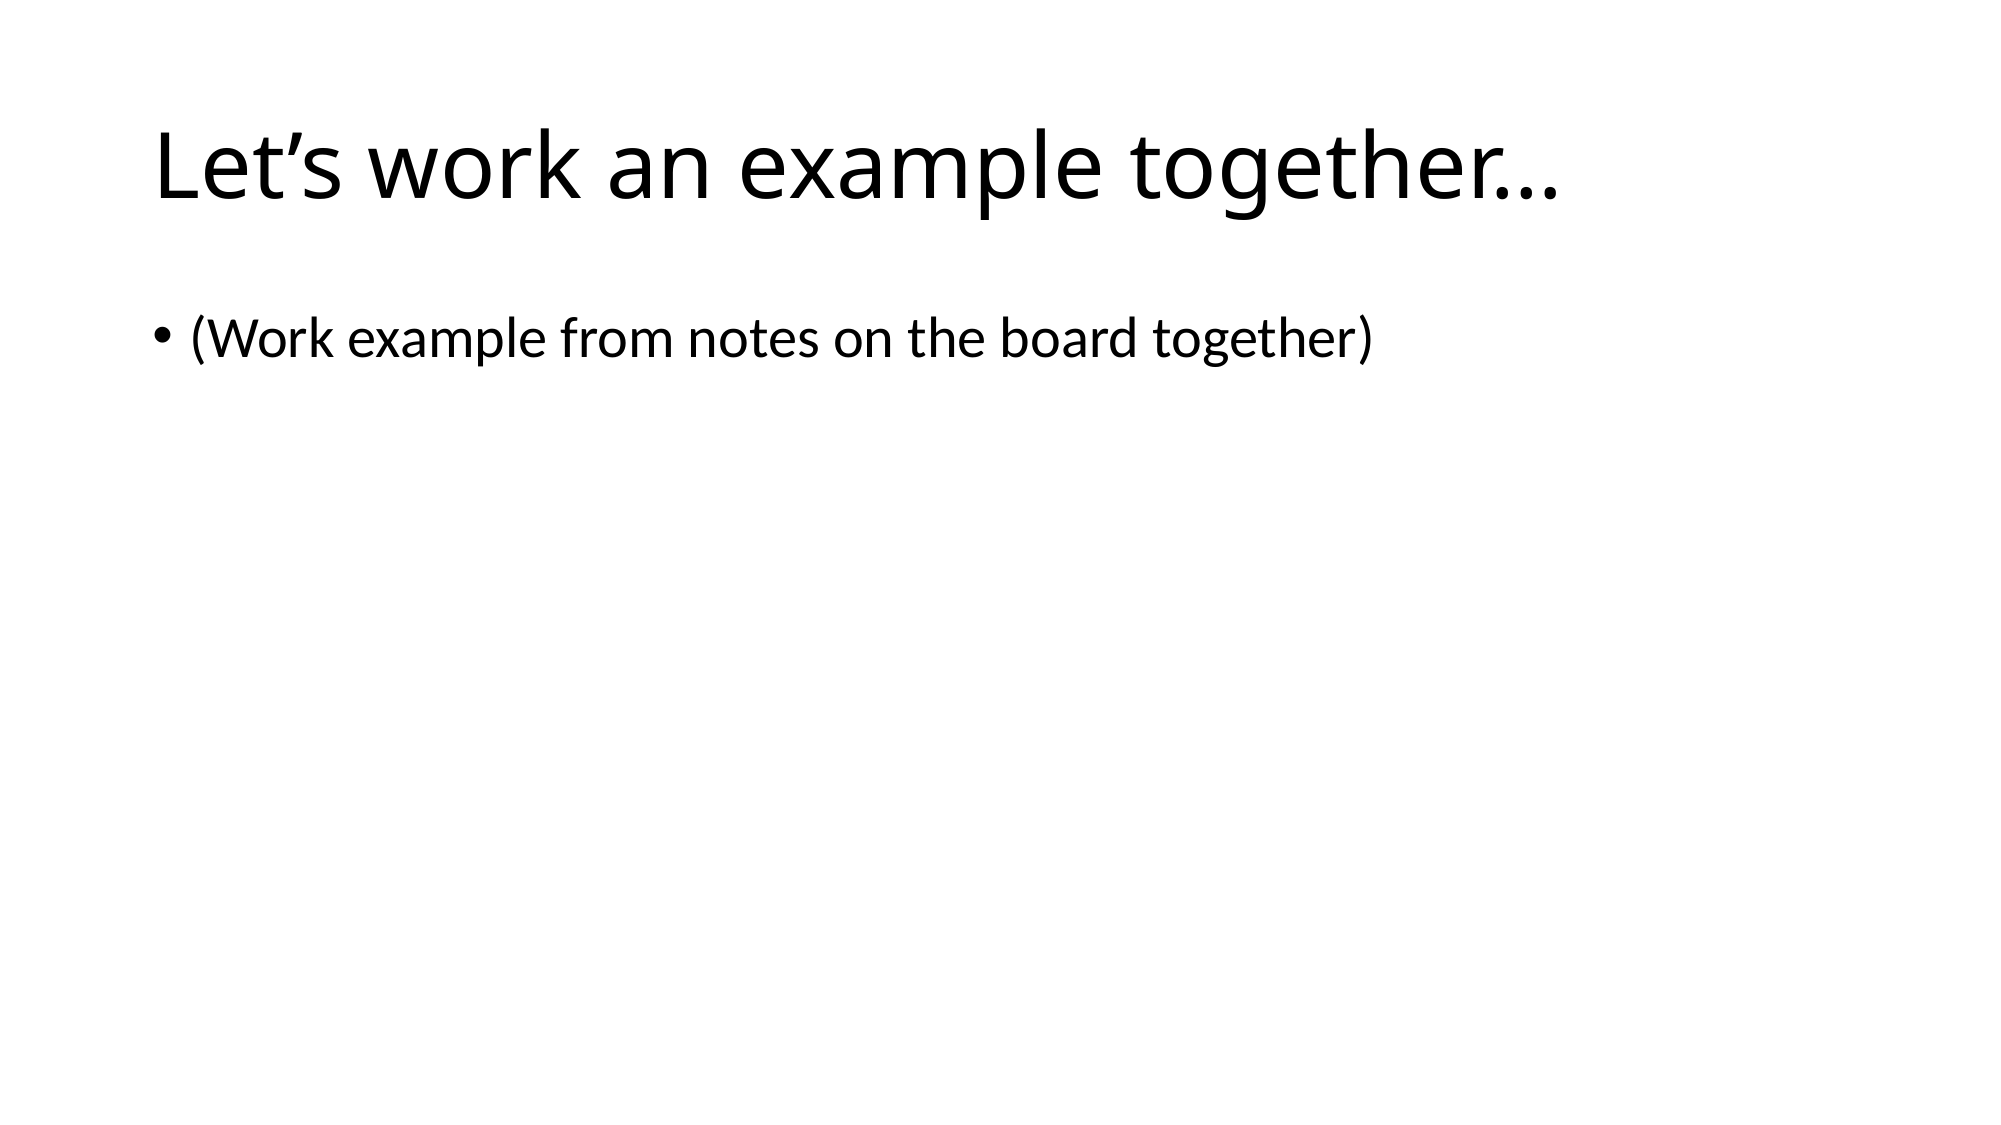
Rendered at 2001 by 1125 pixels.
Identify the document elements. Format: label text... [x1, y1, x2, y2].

title Let’s work an example together… [137, 59, 1863, 278]
list (Work example from notes on the board together) [137, 299, 1863, 1014]
